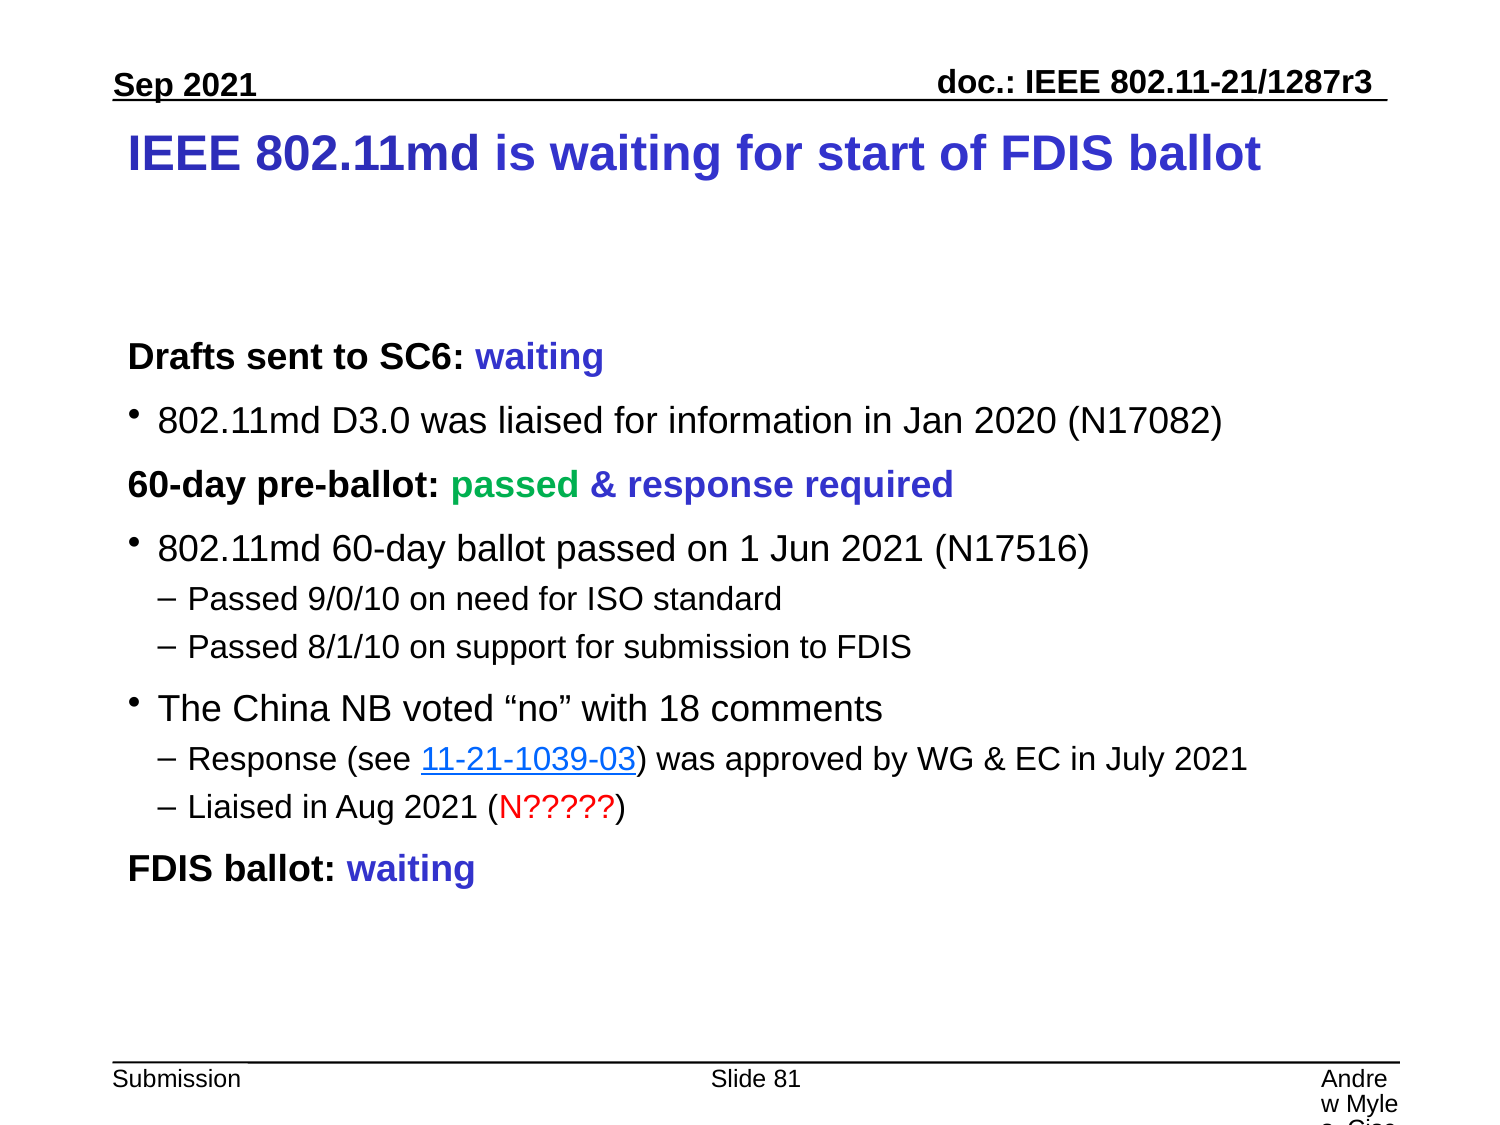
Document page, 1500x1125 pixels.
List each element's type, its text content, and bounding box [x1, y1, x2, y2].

title IEEE 802.11md is waiting for start of FDIS ballot [112, 112, 1388, 288]
footer Andrew Myles, Cisco [1320, 1061, 1402, 1093]
list Drafts sent to SC6: waiting 802.11md D3.0 was liaised for information in Jan 2020 (N17082) 60-day pre-ballot: passed & response required 802.11md 60-day ballot passed on 1 Jun 2021 (N17516) Passed 9/0/10 on need for ISO standard Passed 8/1/10 on support for submission to FDIS The China NB voted “no” with 18 comments Response (see 11-21-1039-03) was approved by WG & EC in July 2021 Liaised in Aug 2021 (N?????) FDIS ballot: waiting [112, 324, 1388, 1000]
slide_number Slide 81 [709, 1061, 803, 1093]
